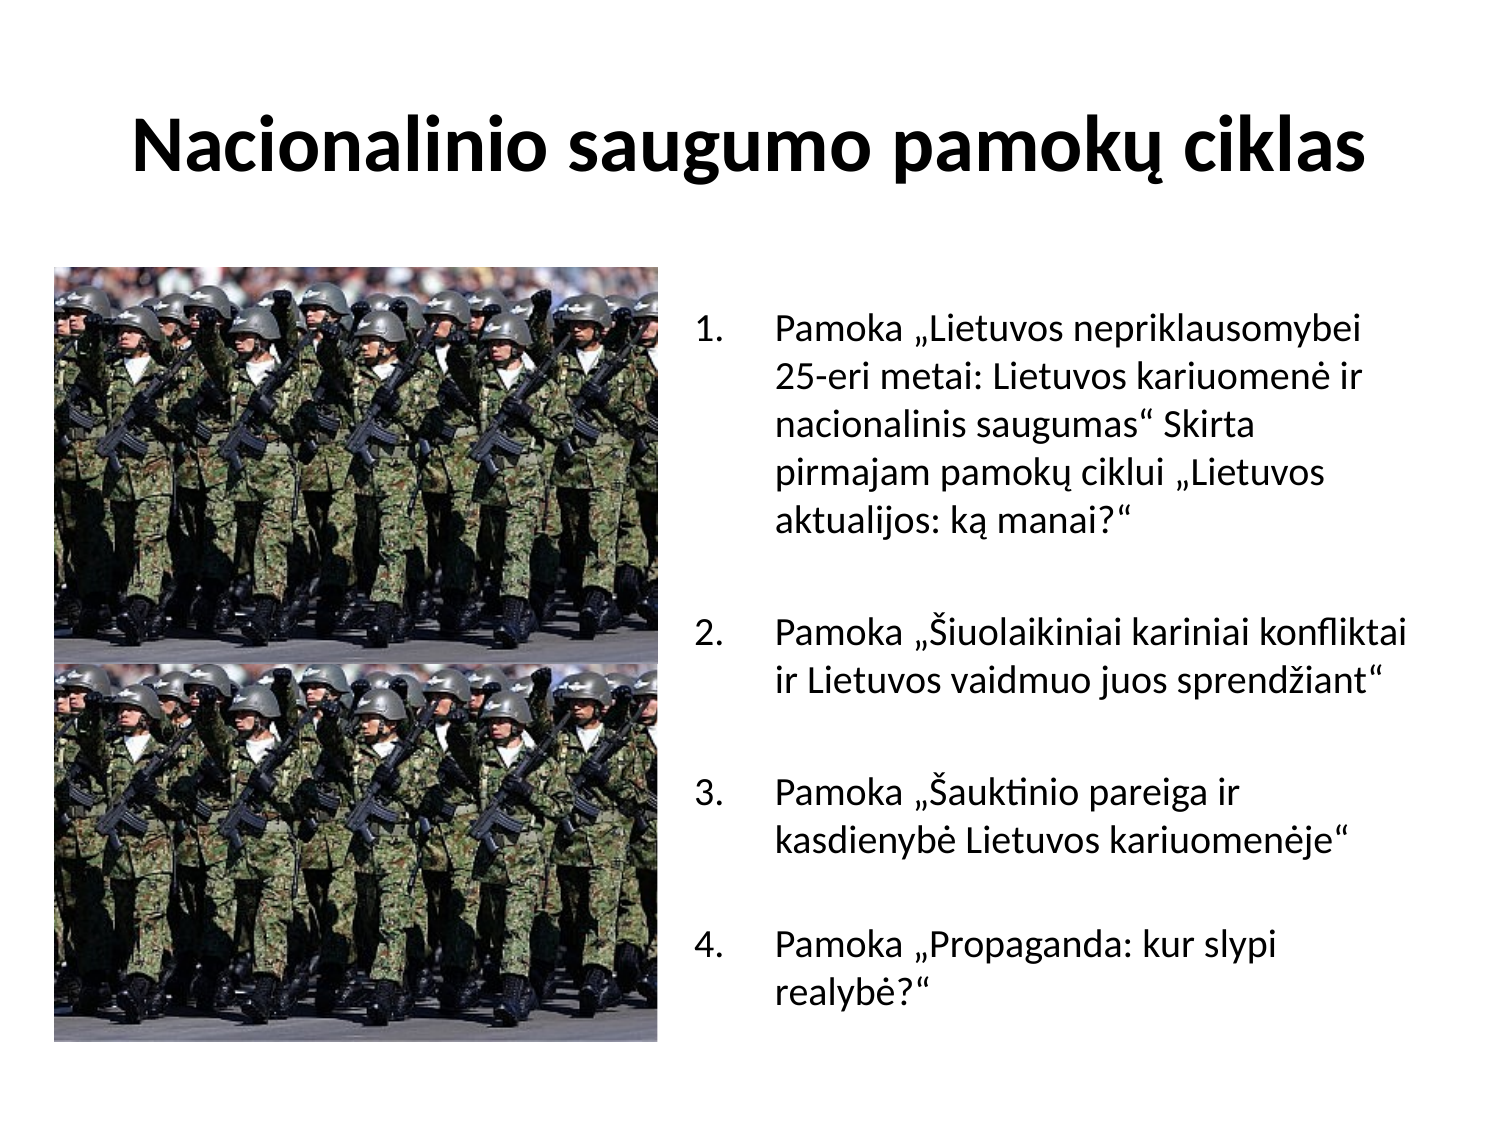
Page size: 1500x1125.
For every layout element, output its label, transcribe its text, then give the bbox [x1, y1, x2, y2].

title Nacionalinio saugumo pamokų ciklas [75, 45, 1425, 233]
picture [53, 266, 658, 1043]
list Pamoka „Lietuvos nepriklausomybei 25-eri metai: Lietuvos kariuomenė ir nacionalinis saugumas“ Skirta pirmajam pamokų ciklui „Lietuvos aktualijos: ką manai?“ Pamoka „Šiuolaikiniai kariniai konfliktai ir Lietuvos vaidmuo juos sprendžiant“ Pamoka „Šauktinio pareiga ir kasdienybė Lietuvos kariuomenėje“ Pamoka „Propaganda: kur slypi realybė?“ [679, 293, 1425, 1037]
